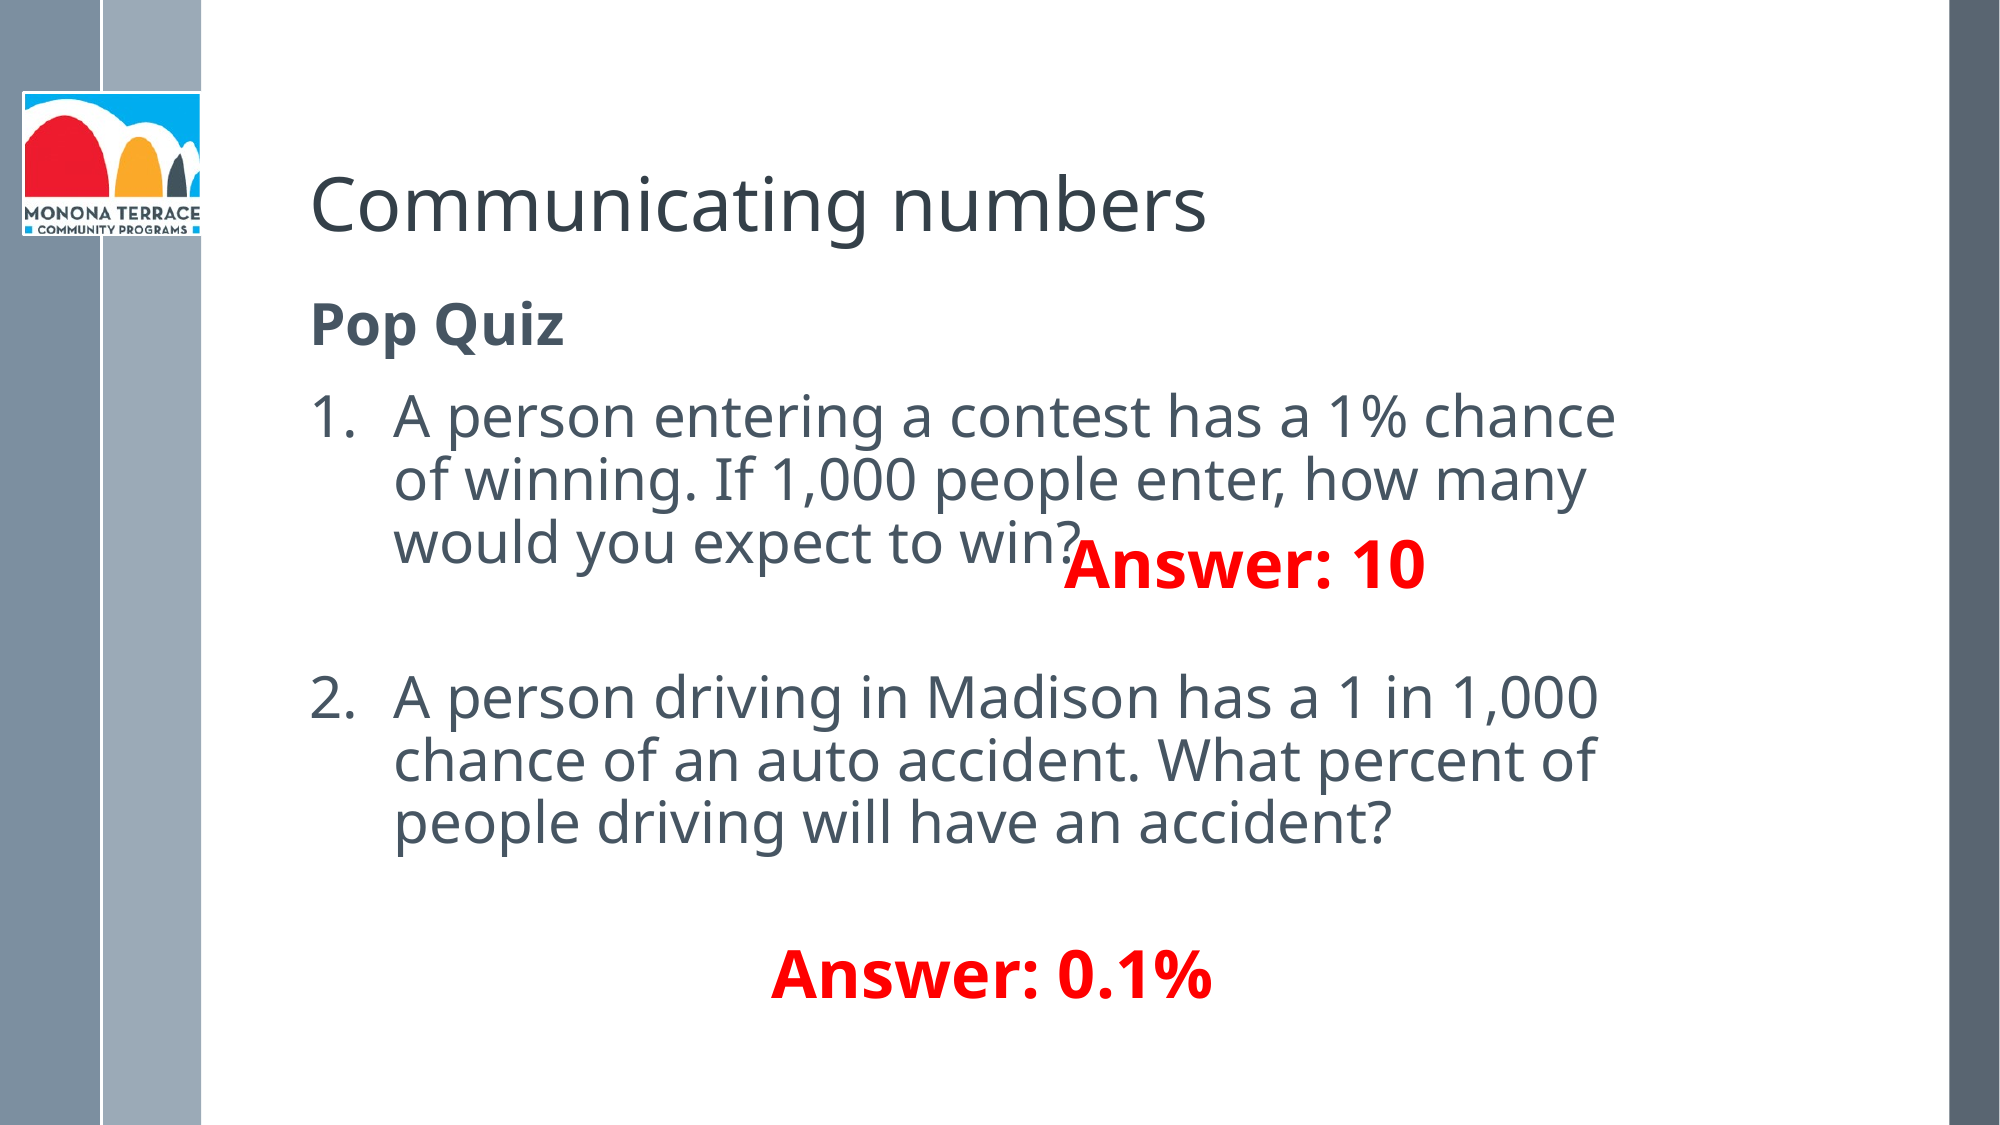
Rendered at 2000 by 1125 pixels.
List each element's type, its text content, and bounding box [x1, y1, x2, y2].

text_box Answer: 10 [1049, 514, 1513, 610]
title Communicating numbers [294, 101, 1659, 255]
list Pop Quiz A person entering a contest has a 1% chance of winning. If 1,000 people enter, how many would you expect to win? A person driving in Madison has a 1 in 1,000 chance of an auto accident. What percent of people driving will have an accident? [294, 287, 1696, 898]
picture [24, 93, 200, 234]
text_box Answer: 0.1% [757, 923, 1235, 1019]
